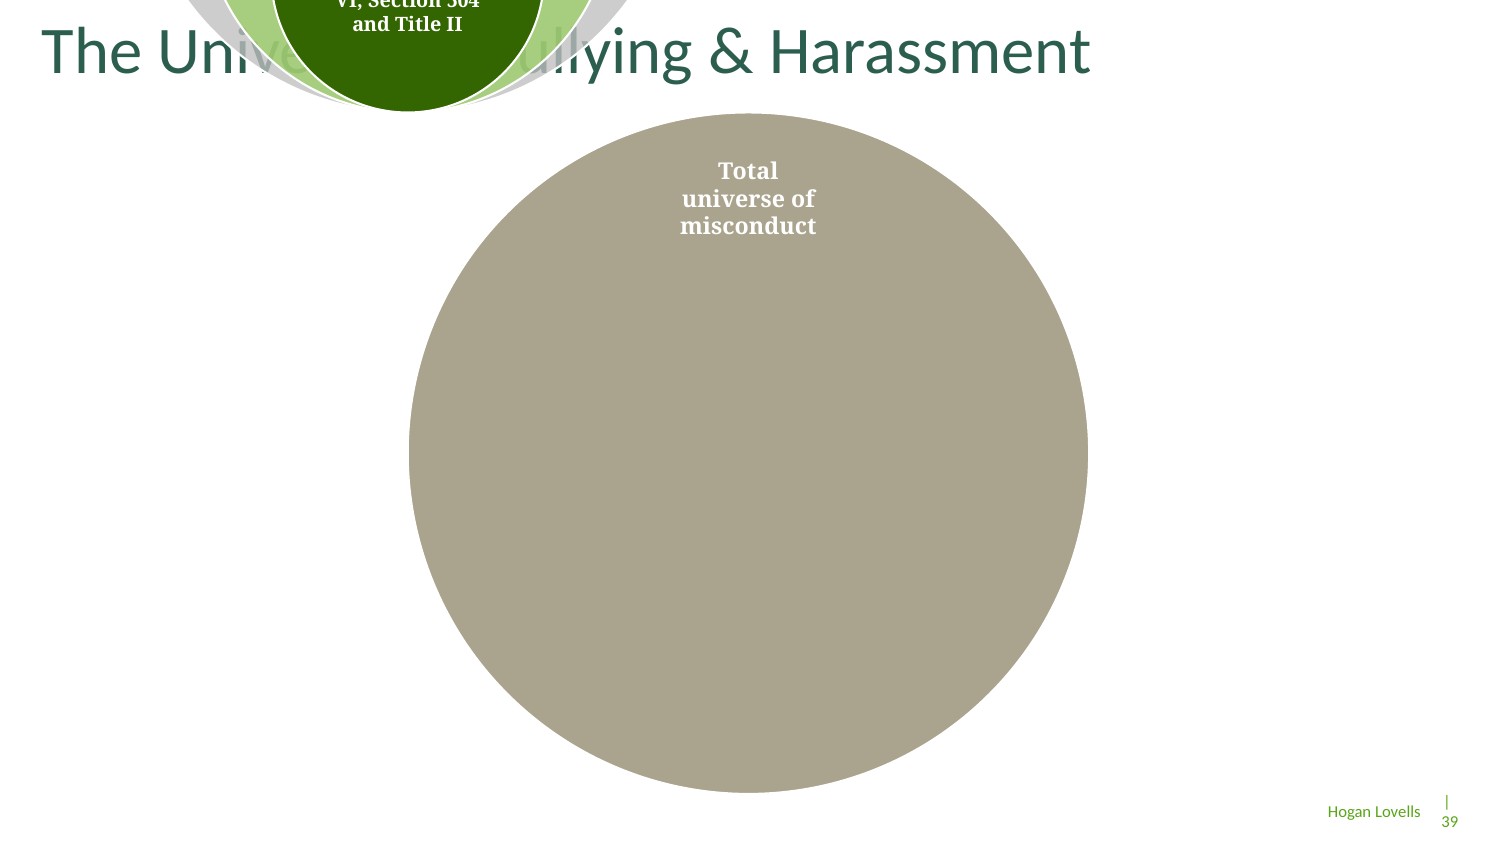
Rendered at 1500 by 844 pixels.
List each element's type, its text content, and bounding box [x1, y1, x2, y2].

slide_number | 39 [1426, 558, 1474, 844]
text_box Hogan Lovells [945, 795, 1421, 829]
text_box The Universe of Bullying & Harassment [452, 0, 1499, 141]
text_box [26, 111, 1471, 795]
text_box The Universe of Bullying & Harassment [27, 0, 364, 111]
